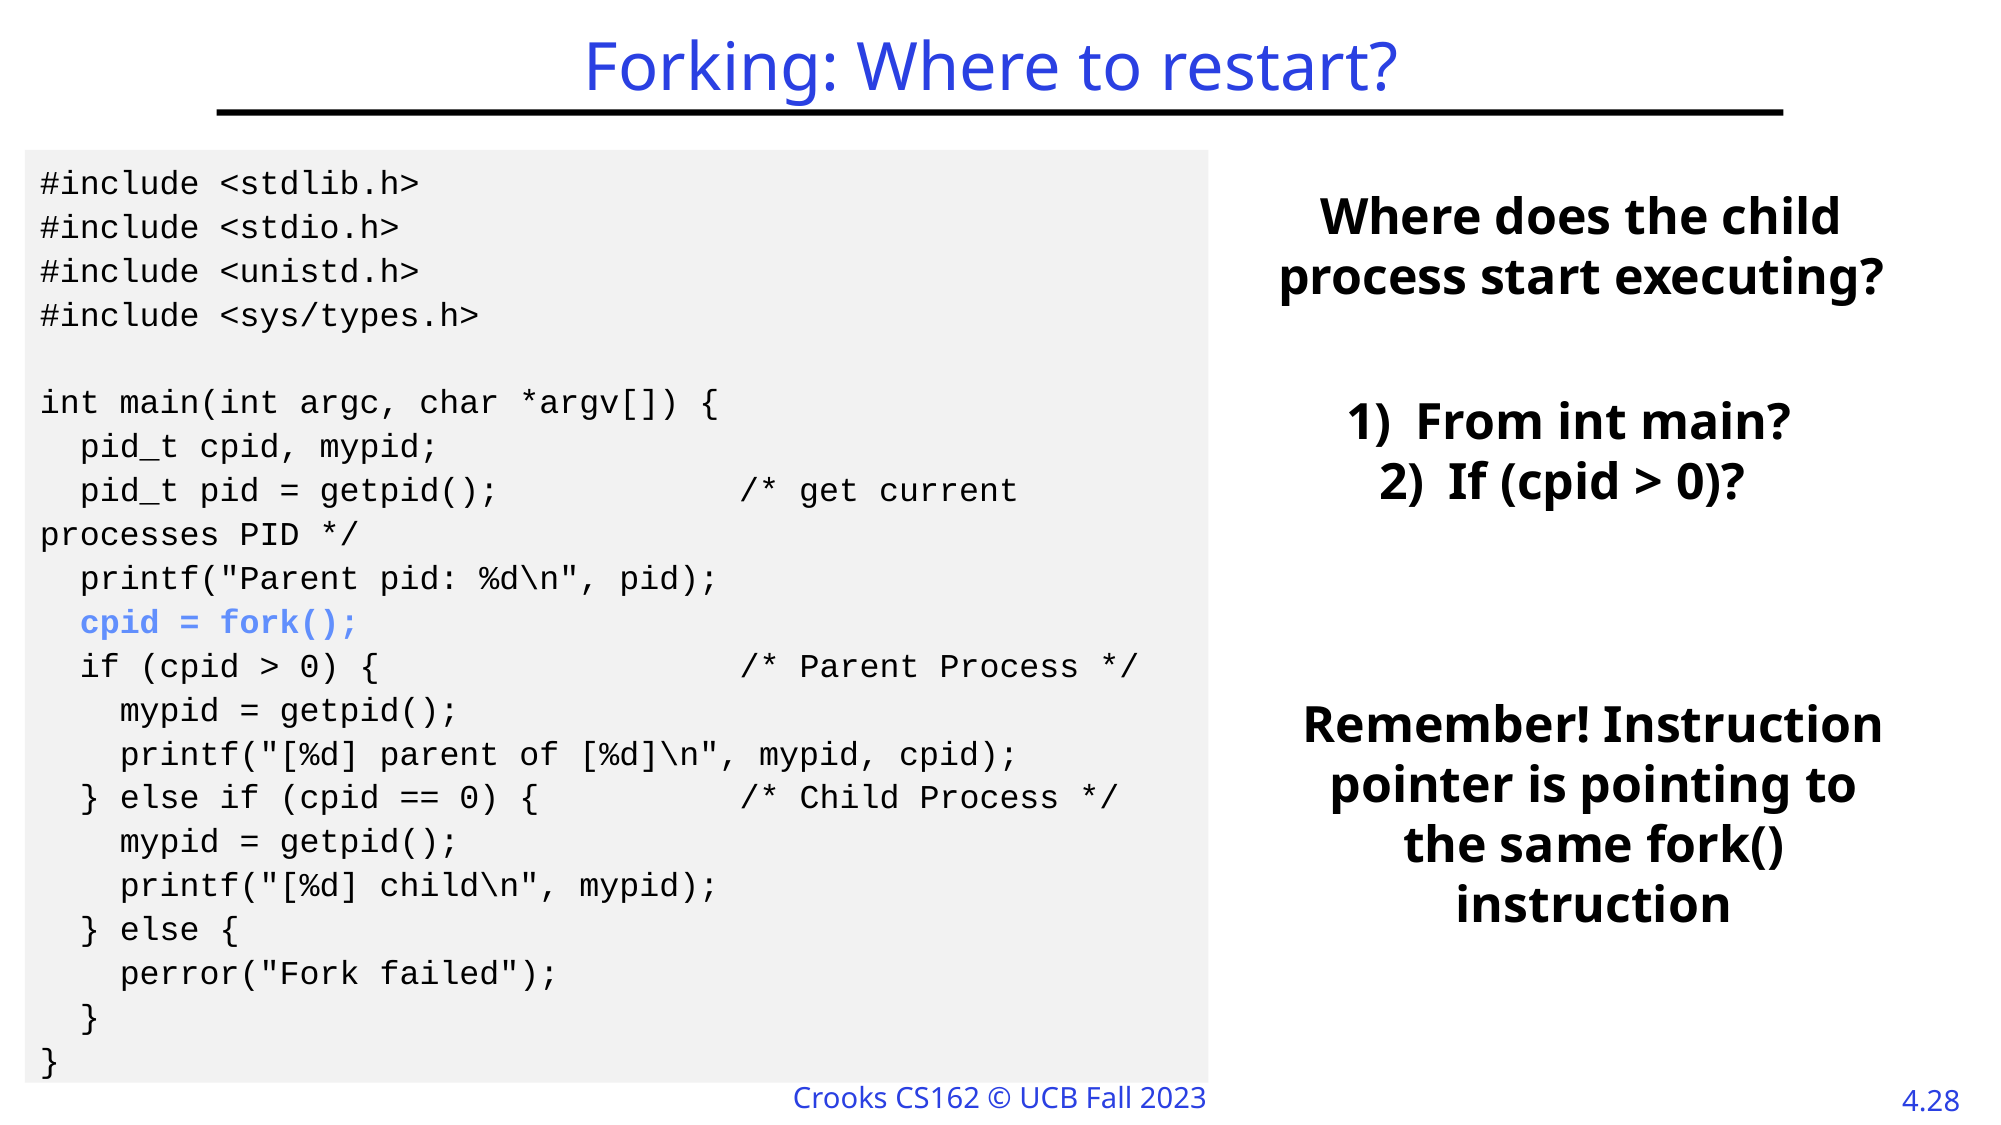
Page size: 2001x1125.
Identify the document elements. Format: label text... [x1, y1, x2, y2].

list #include <stdlib.h> #include <stdio.h> #include <unistd.h> #include <sys/types.h> int main(int argc, char *argv[]) { pid_t cpid, mypid; pid_t pid = getpid(); /* get current processes PID */ printf("Parent pid: %d\n", pid); cpid = fork(); if (cpid > 0) { /* Parent Process */ mypid = getpid(); printf("[%d] parent of [%d]\n", mypid, cpid); } else if (cpid == 0) { /* Child Process */ mypid = getpid(); printf("[%d] child\n", mypid); } else { perror("Fork failed"); } } [24, 149, 1209, 1083]
title Forking: Where to restart? [216, 24, 1784, 113]
text_box From int main? If (cpid > 0)? [1249, 425, 1888, 475]
text_box Where does the child process start executing? [1262, 219, 1901, 269]
text_box Remember! Instruction pointer is pointing to the same fork() instruction [1274, 787, 1913, 837]
